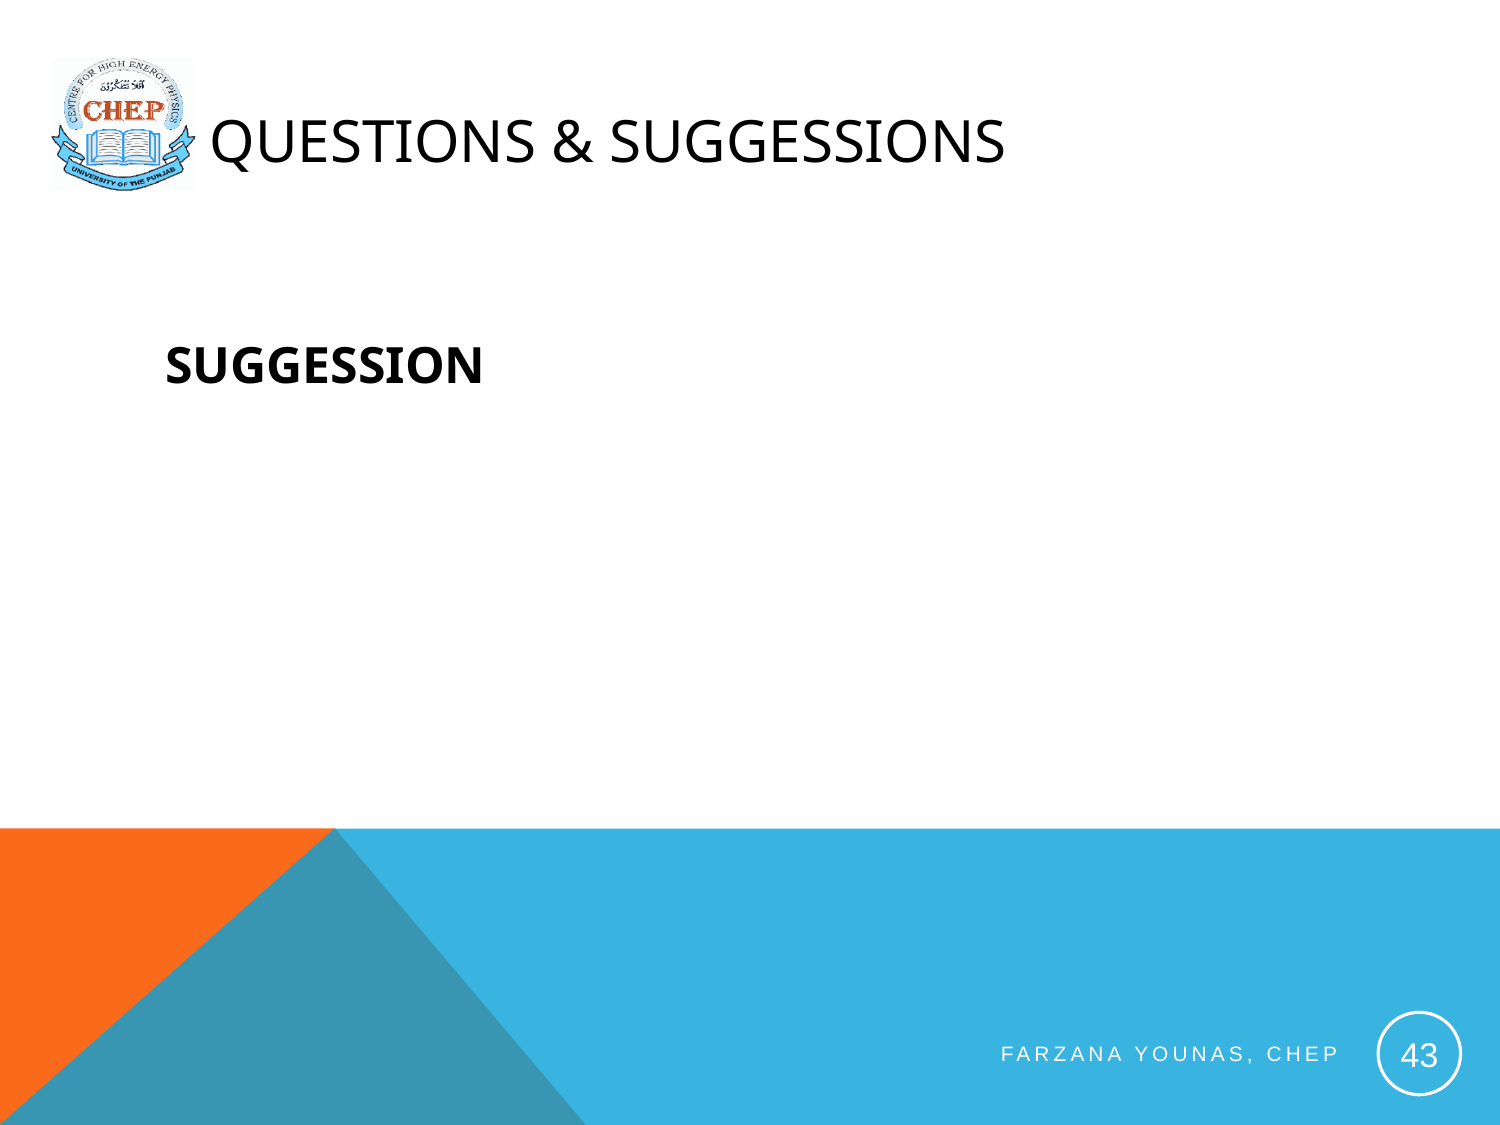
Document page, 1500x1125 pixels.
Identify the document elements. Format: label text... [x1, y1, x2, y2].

footer Farzana Younas, CHEP [577, 1031, 1352, 1076]
picture [46, 58, 200, 194]
title Questions & Suggessions [194, 45, 1425, 234]
slide_number 43 [1376, 1010, 1463, 1097]
list SUGGESSION [150, 262, 1400, 551]
